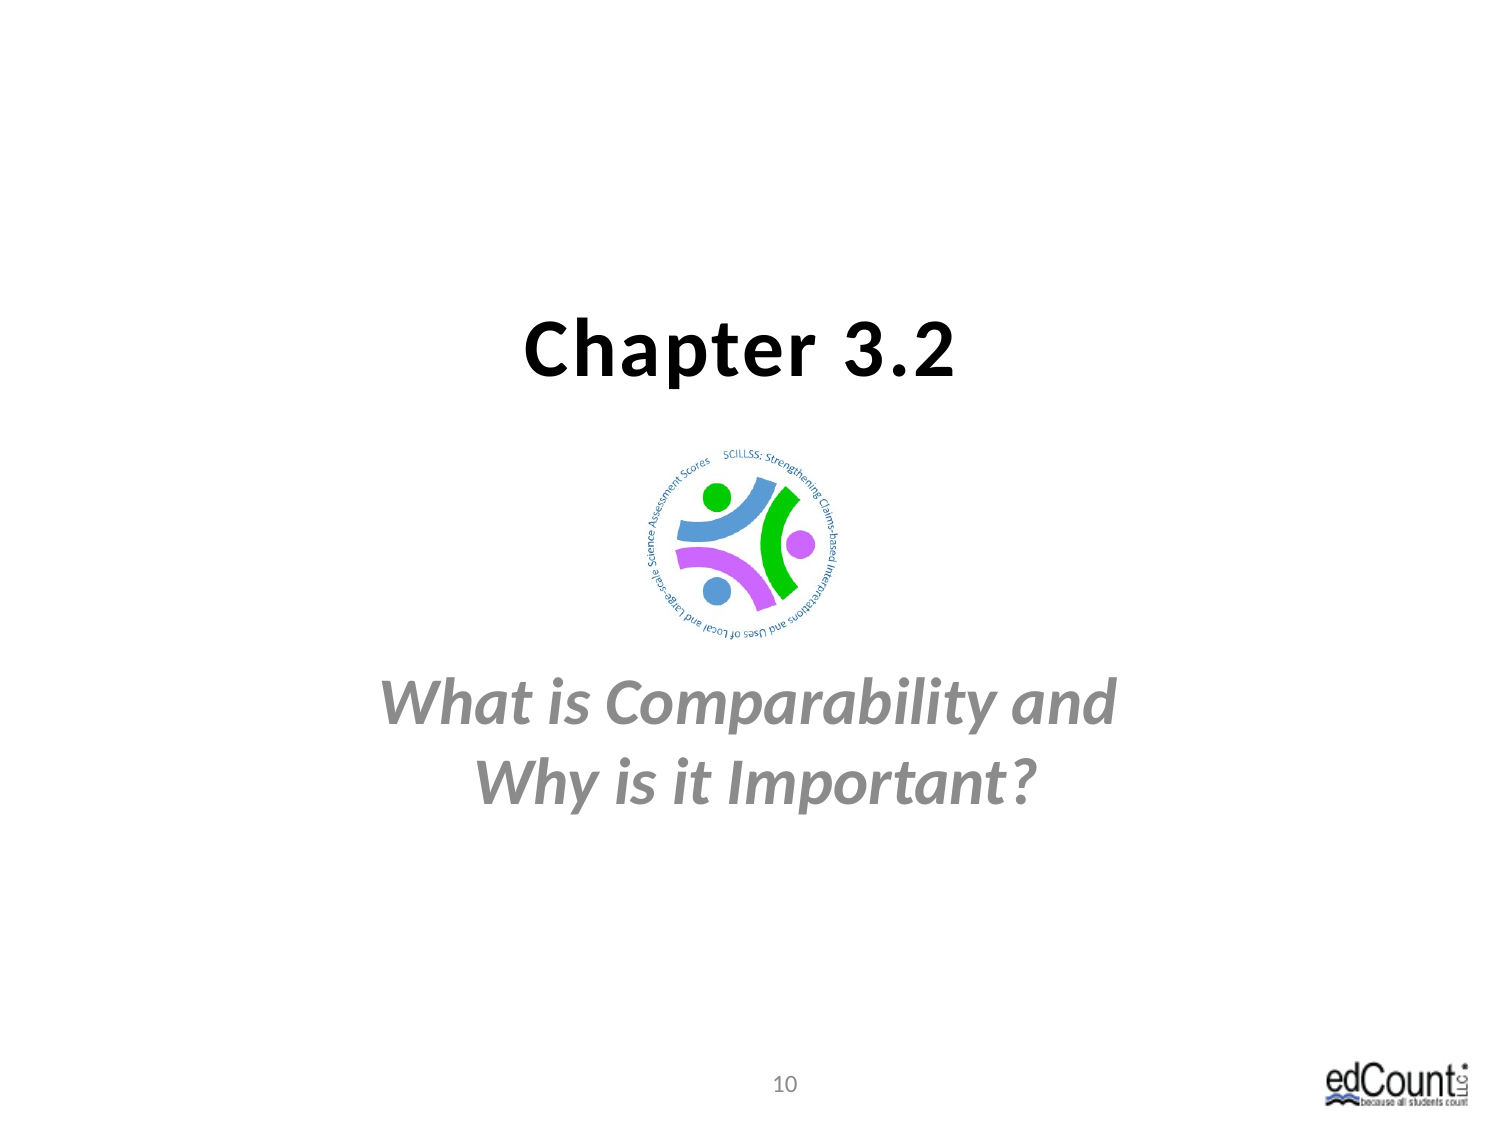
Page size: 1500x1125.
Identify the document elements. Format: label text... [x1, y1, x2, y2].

picture [632, 437, 849, 650]
subtitle What is Comparability and Why is it Important? [141, 649, 1371, 886]
picture [1305, 1057, 1478, 1108]
title Chapter 3.2 [178, 285, 1304, 402]
